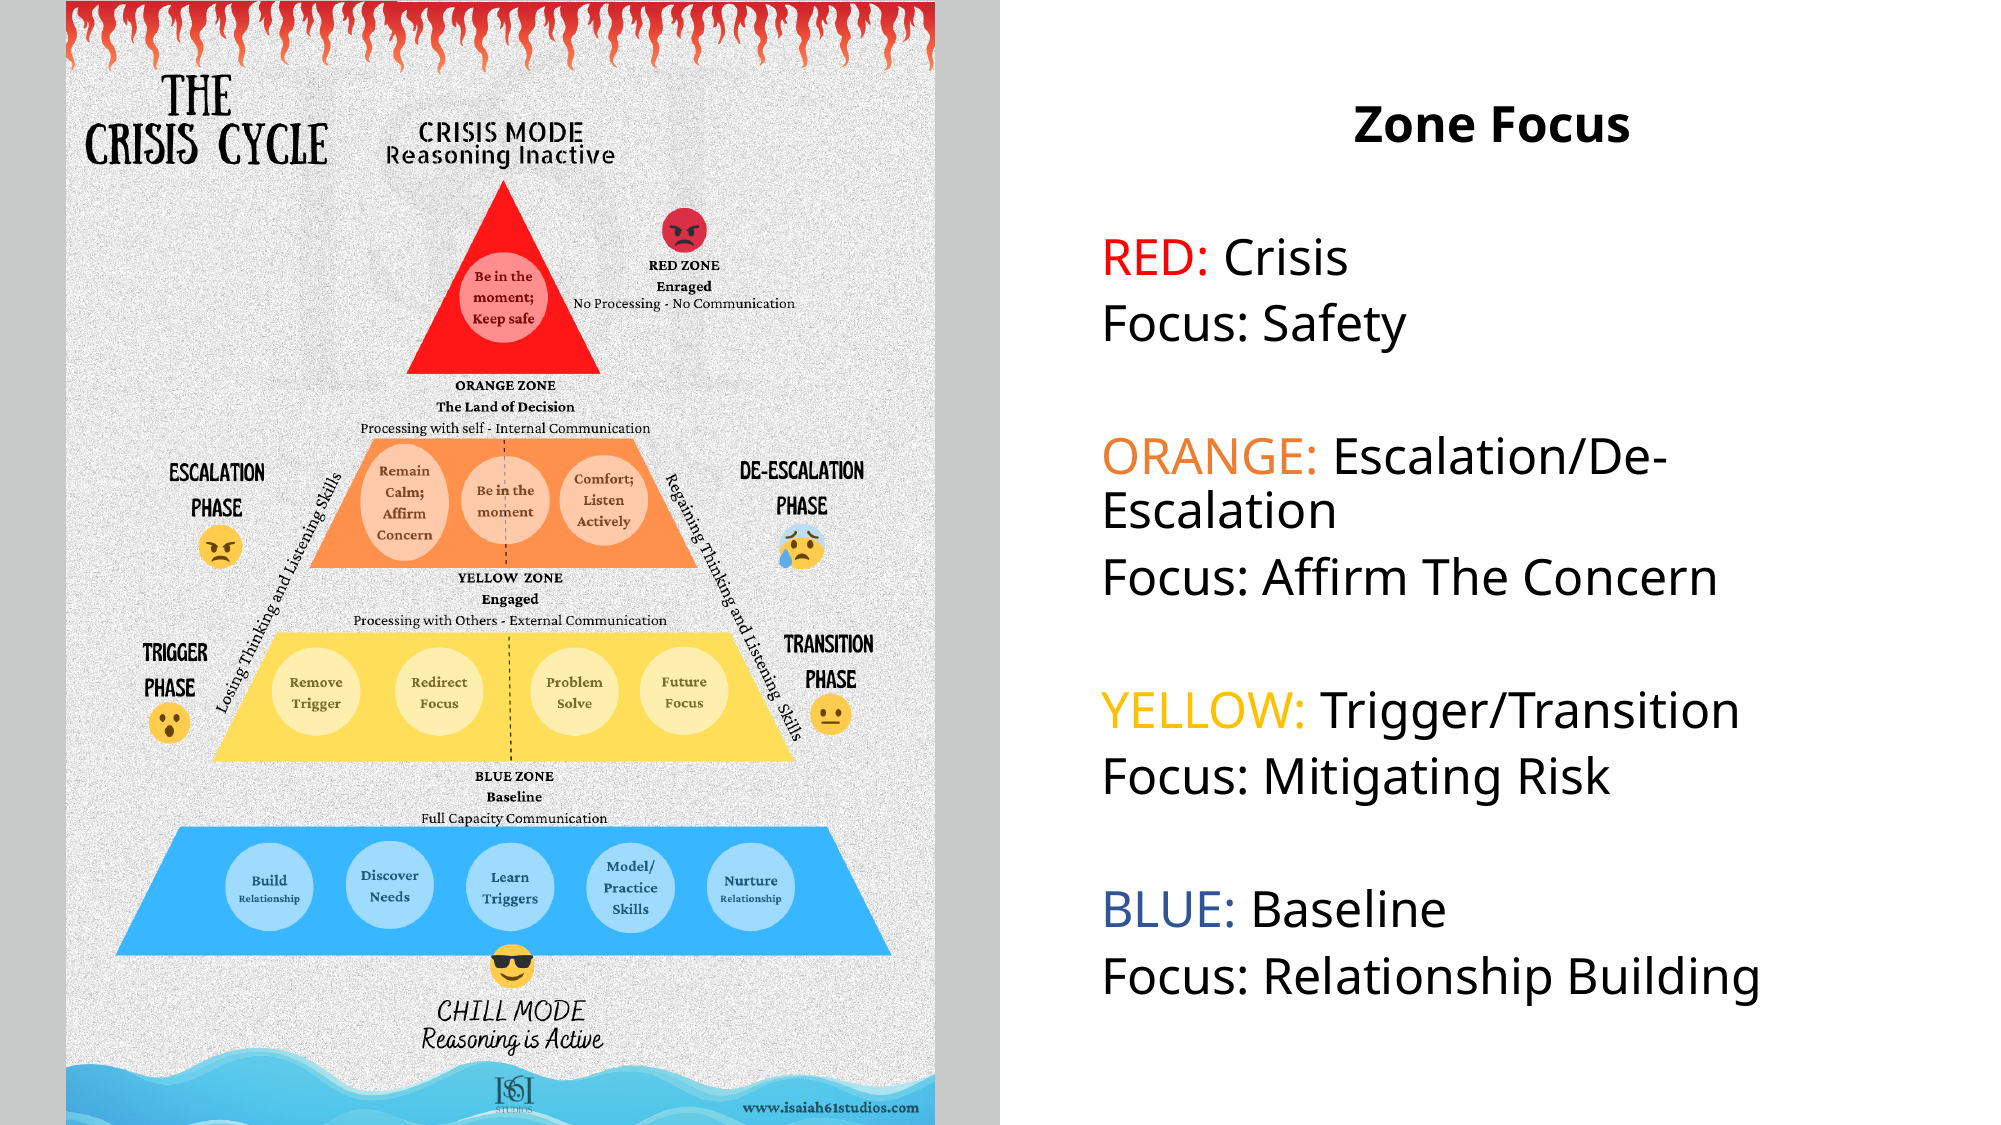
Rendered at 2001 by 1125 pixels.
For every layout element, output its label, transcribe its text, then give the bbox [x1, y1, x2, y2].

picture [66, 1, 935, 1125]
text_box [0, 0, 1001, 1125]
text_box Zone Focus RED: Crisis Focus: Safety ORANGE: Escalation/De-Escalation Focus: Affirm The Concern YELLOW: Trigger/Transition Focus: Mitigating Risk BLUE: Baseline Focus: Relationship Building [1086, 91, 1899, 1020]
